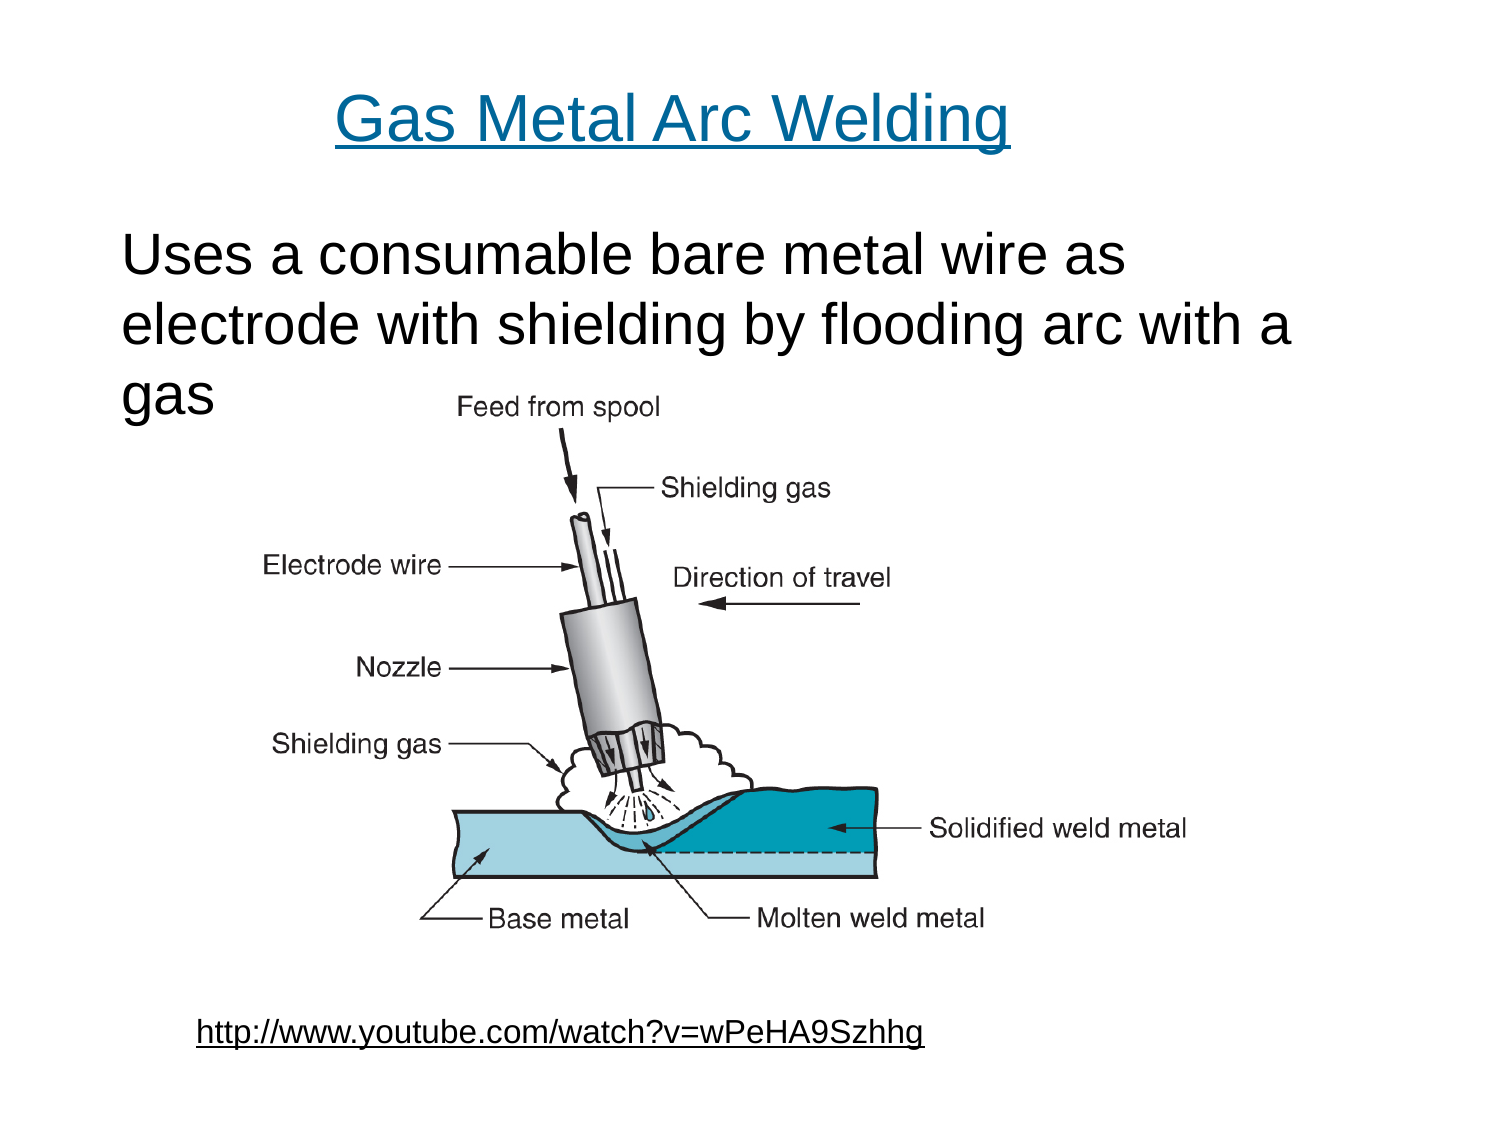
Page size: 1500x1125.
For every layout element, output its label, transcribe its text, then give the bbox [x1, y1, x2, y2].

text_box http://www.youtube.com/watch?v=wPeHA9Szhhg [181, 1003, 1016, 1058]
text_box Gas Metal Arc Welding [319, 67, 1320, 163]
picture [245, 382, 1207, 941]
text_box Uses a consumable bare metal wire as electrode with shielding by flooding arc with a gas [106, 209, 1399, 434]
